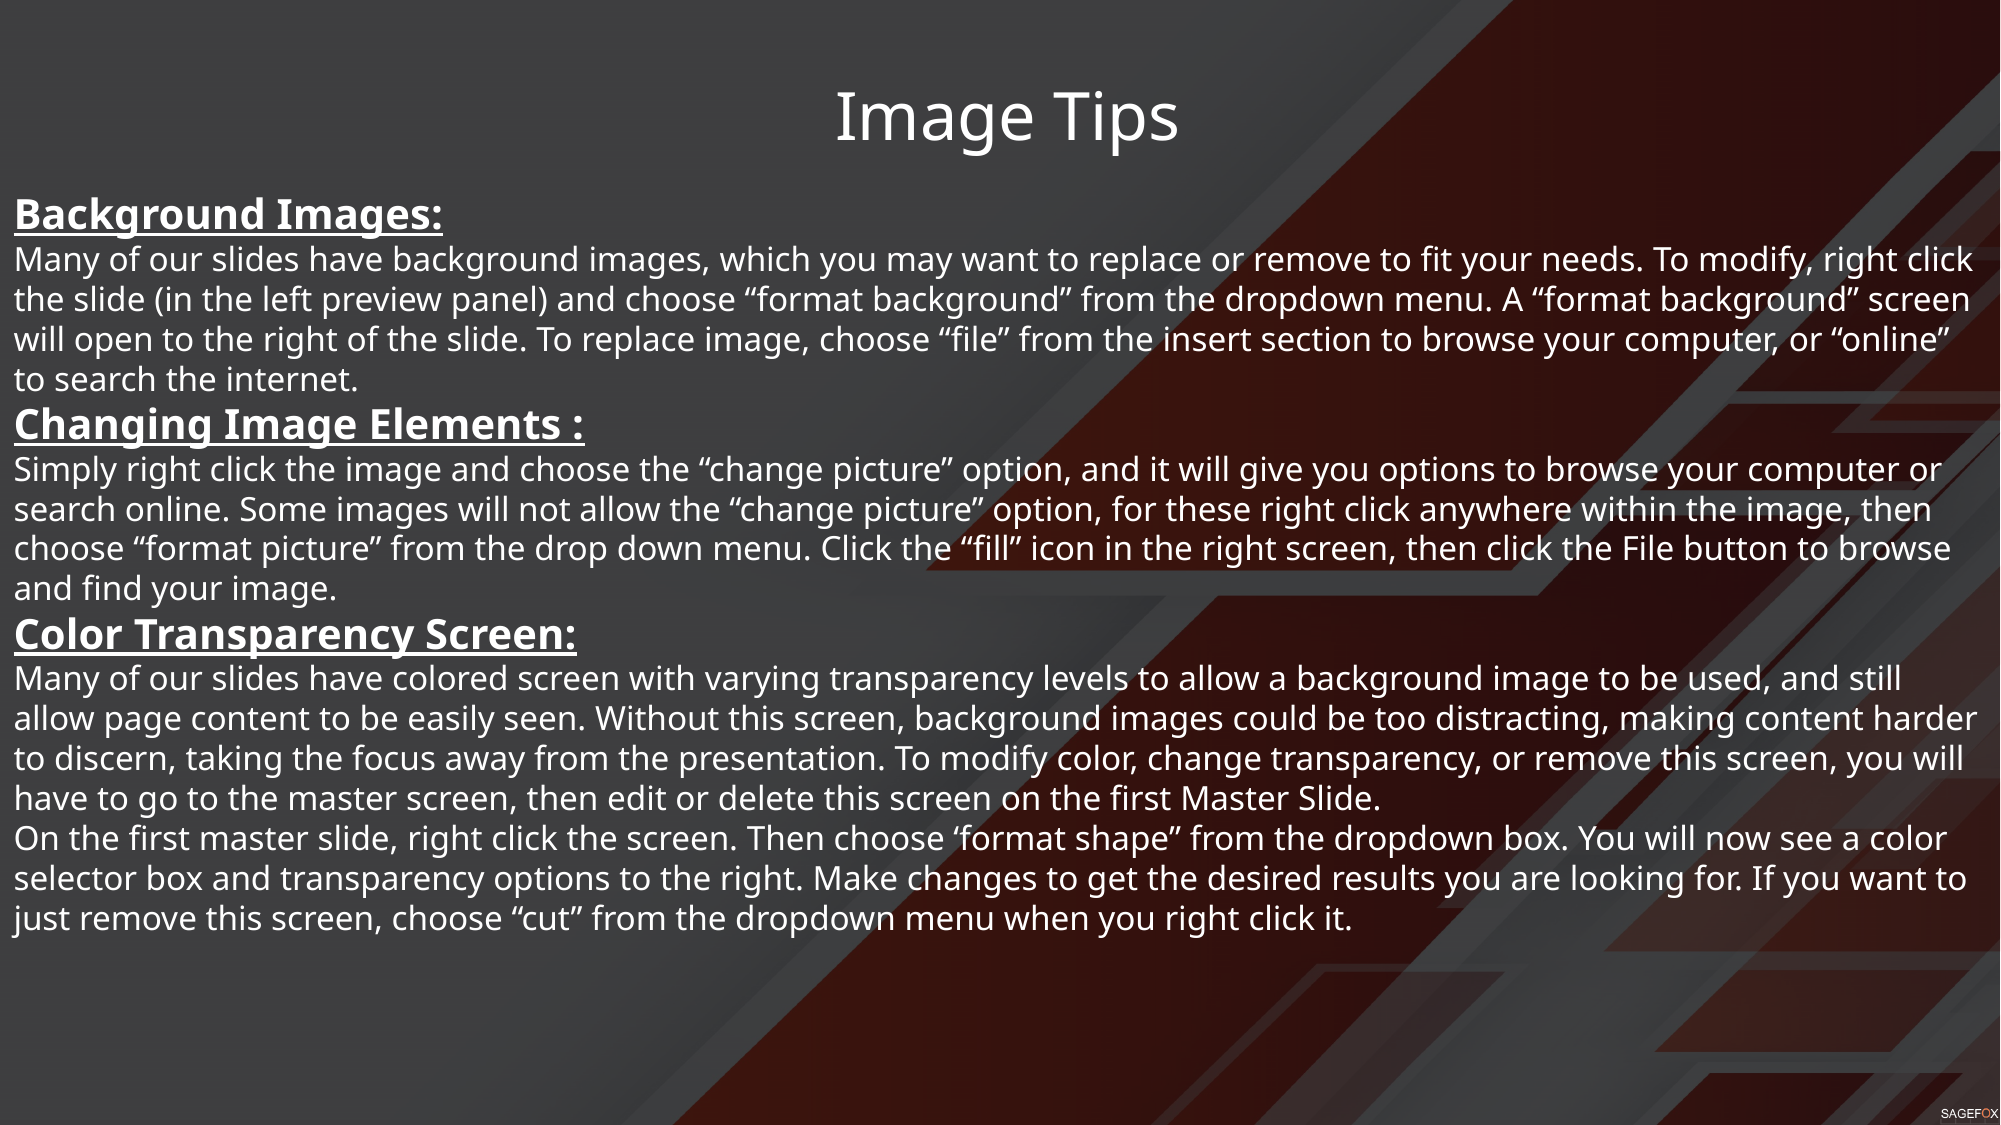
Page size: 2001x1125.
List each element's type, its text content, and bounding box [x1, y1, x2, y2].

text_box Background Images: Many of our slides have background images, which you may want to replace or remove to fit your needs. To modify, right click the slide (in the left preview panel) and choose “format background” from the dropdown menu. A “format background” screen will open to the right of the slide. To replace image, choose “file” from the insert section to browse your computer, or “online” to search the internet. Changing Image Elements : Simply right click the image and choose the “change picture” option, and it will give you options to browse your computer or search online. Some images will not allow the “change picture” option, for these right click anywhere within the image, then choose “format picture” from the drop down menu. Click the “fill” icon in the right screen, then click the File button to browse and find your image. Color Transparency Screen: Many of our slides have colored screen with varying transparency levels to allow a background image to be used, and still allow page content to be easily seen. Without this screen, background images could be too distracting, making content harder to discern, taking the focus away from the presentation. To modify color, change transparency, or remove this screen, you will have to go to the master screen, then edit or delete this screen on the first Master Slide. On the first master slide, right click the screen. Then choose ‘format shape” from the dropdown box. You will now see a color selector box and transparency options to the right. Make changes to get the desired results you are looking for. If you want to just remove this screen, choose “cut” from the dropdown menu when you right click it. [0, 0, 2000, 1125]
title Image Tips [597, 59, 1420, 177]
